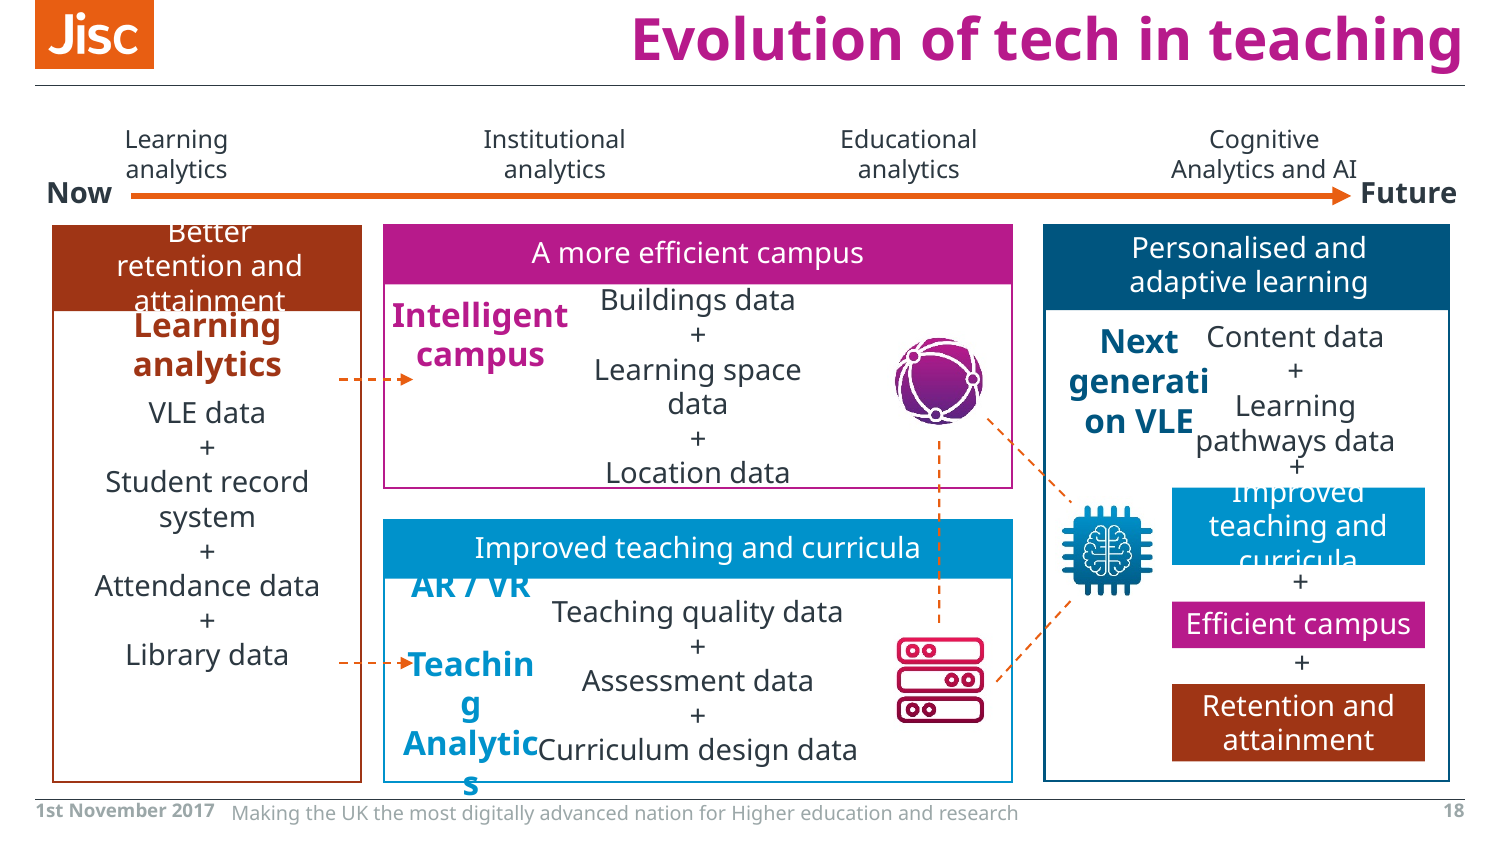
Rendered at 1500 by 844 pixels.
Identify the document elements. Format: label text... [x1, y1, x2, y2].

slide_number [35, 799, 231, 826]
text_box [0, 118, 1490, 783]
title Evolution of tech in teaching [454, 0, 1465, 74]
text_box AR / VR Teaching Analytics [388, 783, 554, 799]
footer Making the UK the most digitally advanced nation for Higher education and research [231, 799, 1346, 826]
slide_number 18 [1346, 799, 1465, 826]
picture [35, 0, 154, 69]
